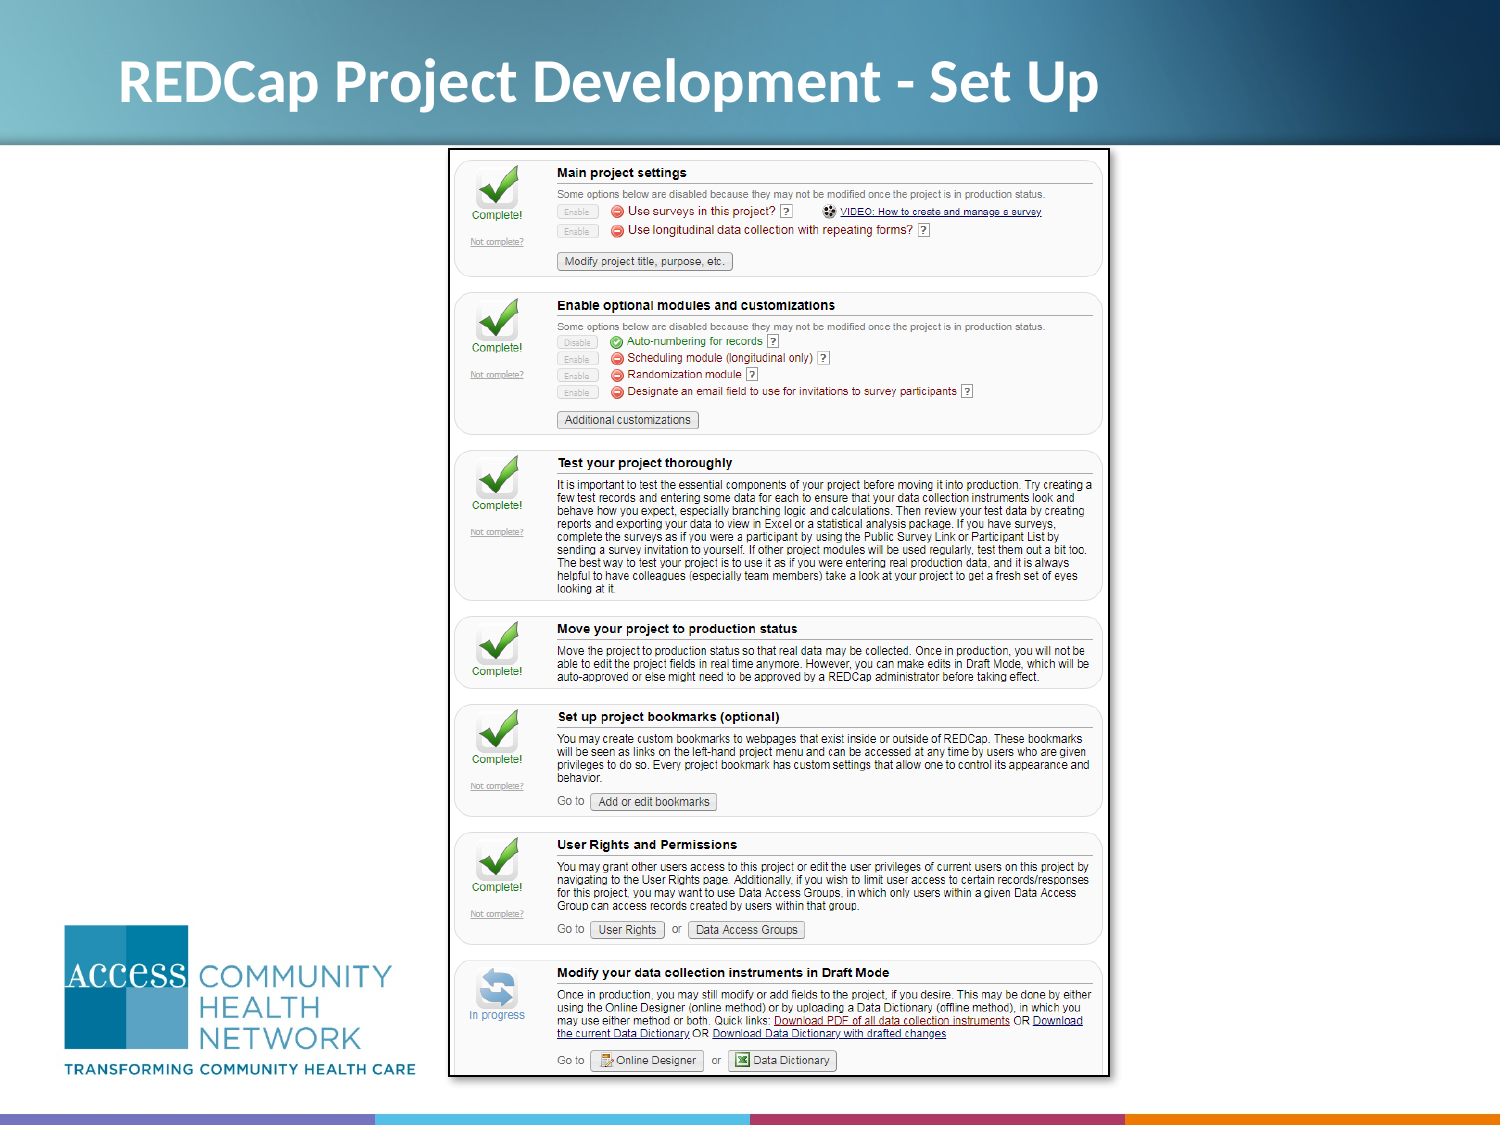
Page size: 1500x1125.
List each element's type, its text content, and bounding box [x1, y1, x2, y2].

title REDCap Project Development - Set Up [103, 37, 1397, 128]
picture [0, 0, 1500, 1125]
